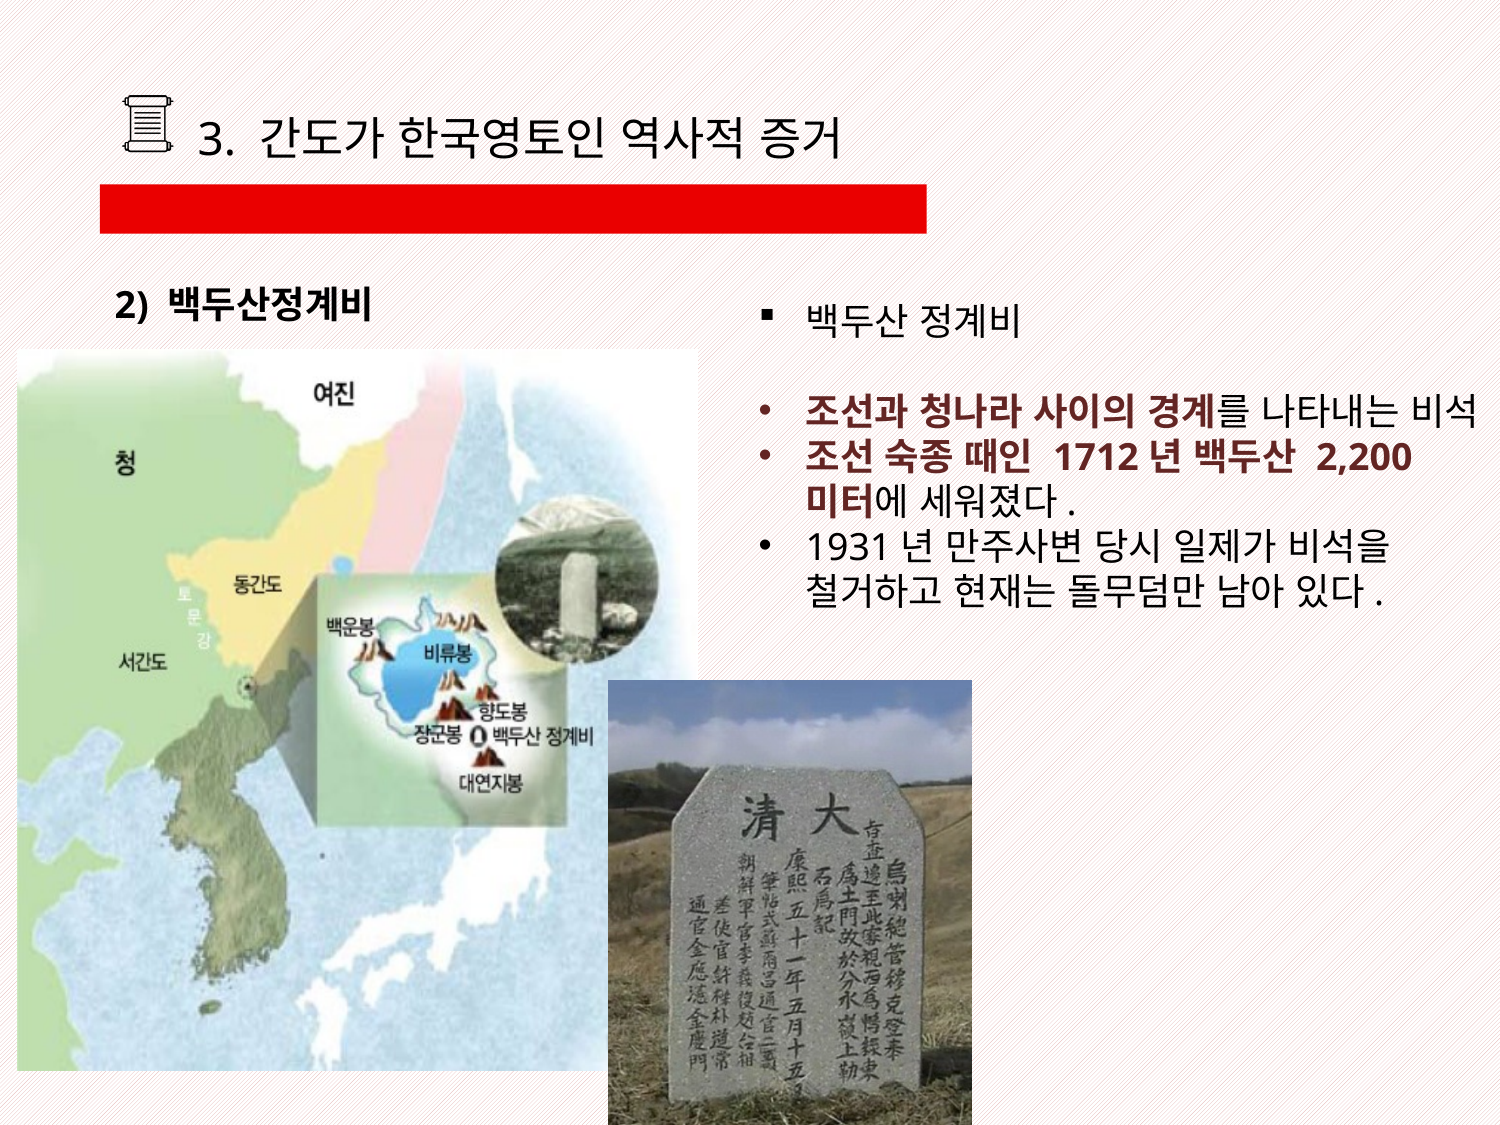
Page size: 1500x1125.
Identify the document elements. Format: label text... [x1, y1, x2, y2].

picture [100, 81, 195, 162]
text_box 백두산 정계비 조선과 청나라 사이의 경계를 나타내는 비석 조선 숙종 때인 1712년 백두산 2,200미터에 세워졌다. 1931년 만주사변 당시 일제가 비석을 철거하고 현재는 돌무덤만 남아 있다. [744, 290, 1500, 620]
text_box 3. 간도가 한국영토인 역사적 증거 [182, 75, 998, 173]
text_box [0, 0, 1500, 75]
text_box 2) 백두산정계비 [99, 184, 667, 334]
text_box [98, 182, 929, 236]
picture [17, 349, 972, 1125]
